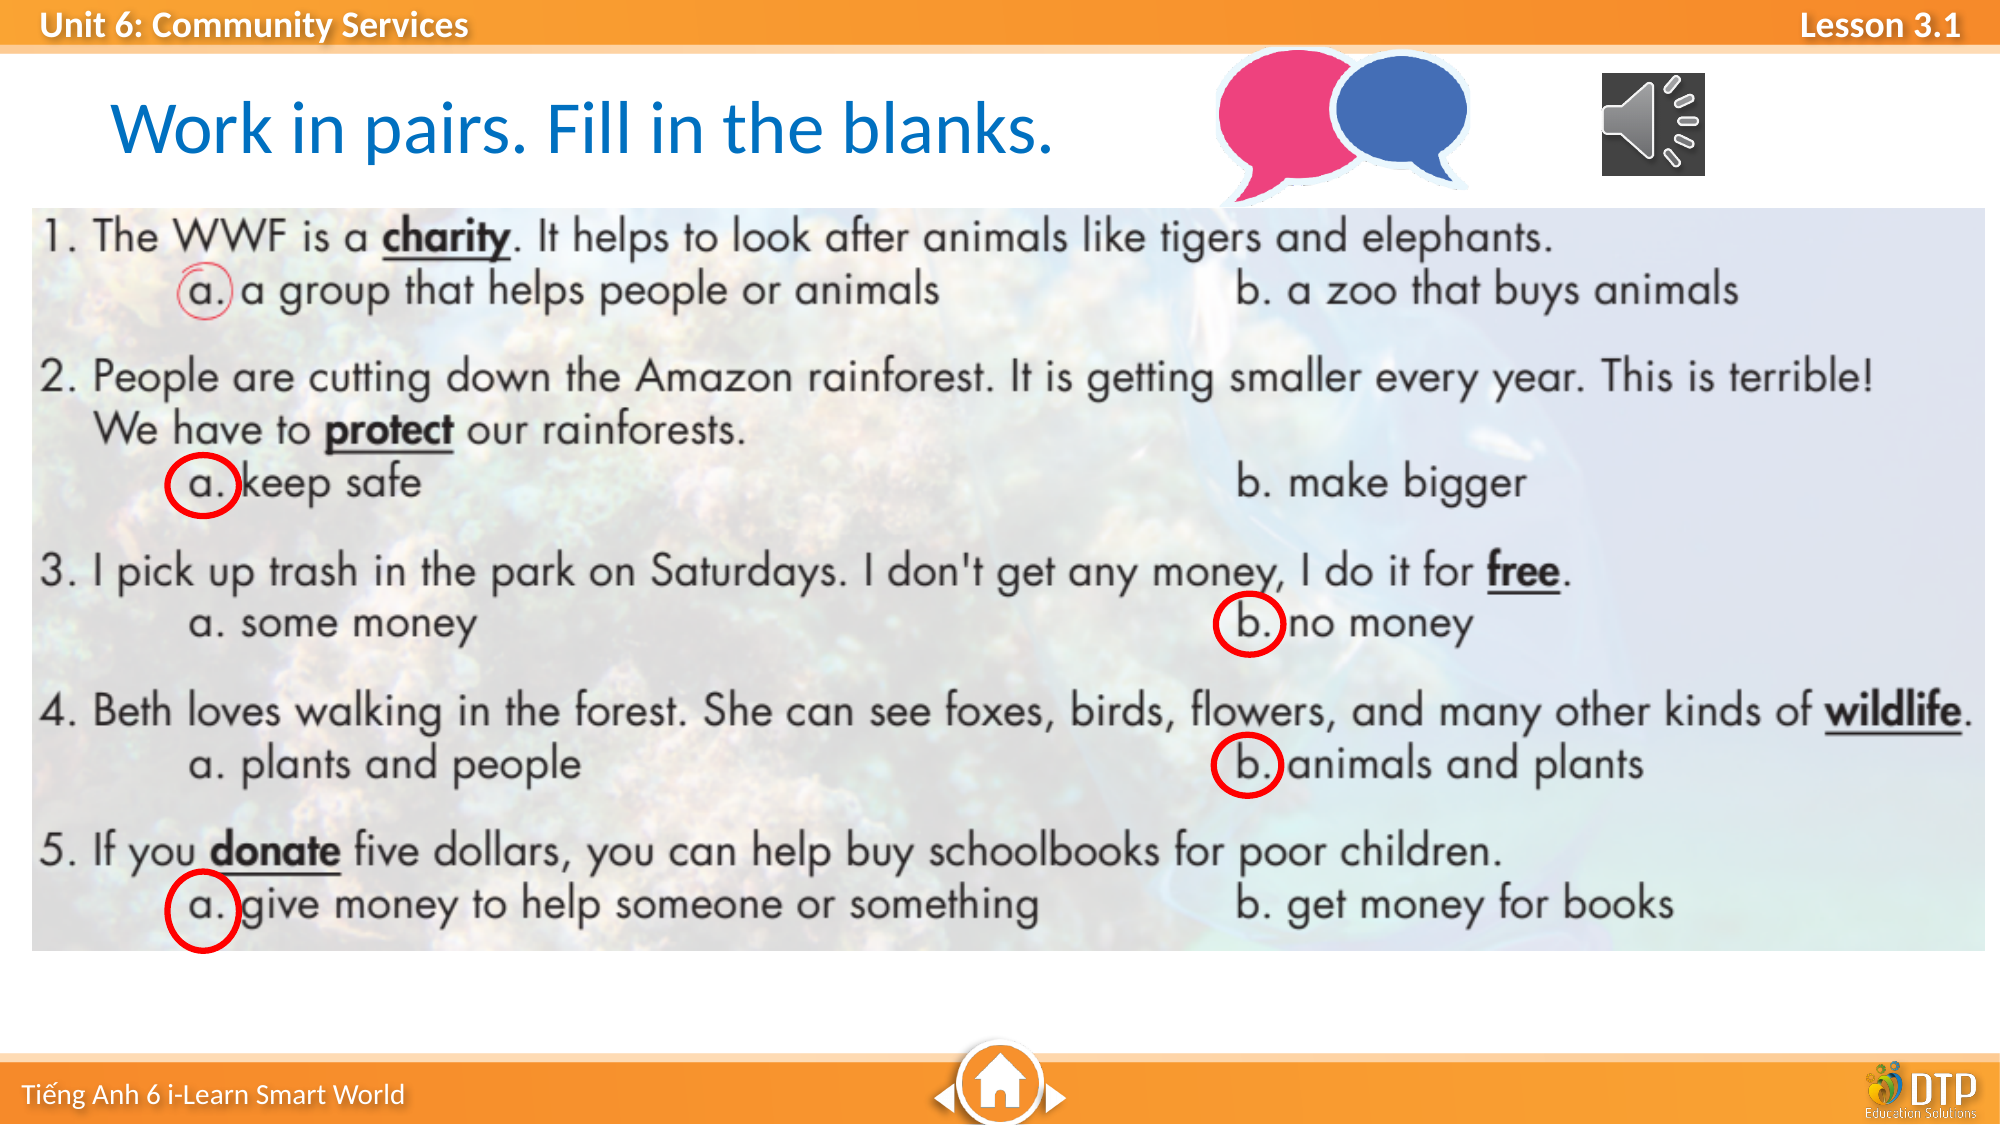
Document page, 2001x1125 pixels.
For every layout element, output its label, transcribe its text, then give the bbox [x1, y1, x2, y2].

picture [0, 0, 2000, 1125]
text_box Work in pairs. Fill in the blanks. [95, 70, 1072, 176]
